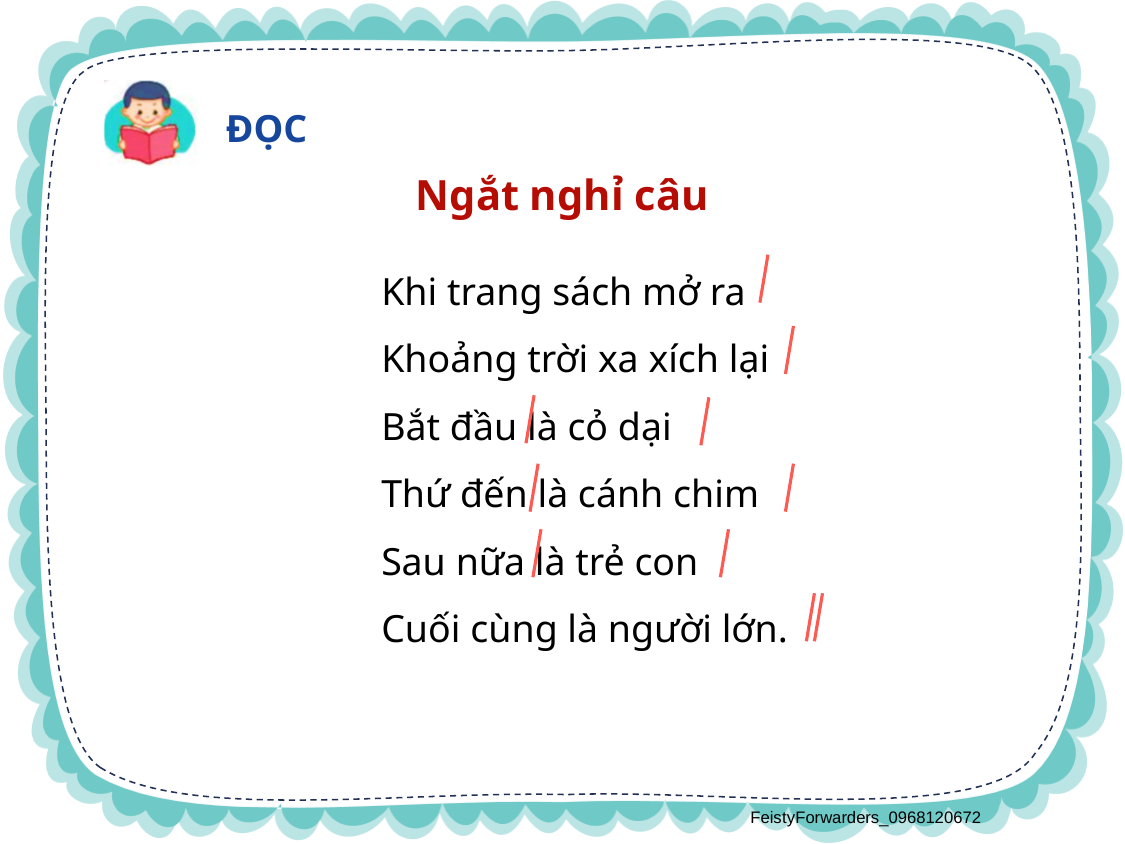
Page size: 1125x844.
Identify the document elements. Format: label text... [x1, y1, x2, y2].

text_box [806, 593, 812, 642]
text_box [700, 397, 710, 446]
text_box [104, 75, 334, 167]
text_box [759, 254, 769, 303]
text_box Khi trang sách mở ra Khoảng trời xa xích lại Bắt đầu là cỏ dại Thứ đến là cánh chim Sau nữa là trẻ con Cuối cùng là người lớn. [366, 238, 874, 658]
picture [0, 0, 1125, 844]
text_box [785, 325, 794, 375]
text_box Ngắt nghỉ câu [122, 136, 1003, 227]
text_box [814, 593, 823, 642]
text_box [720, 528, 729, 578]
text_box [525, 394, 535, 444]
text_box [785, 463, 794, 512]
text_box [532, 528, 542, 578]
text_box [529, 463, 539, 512]
